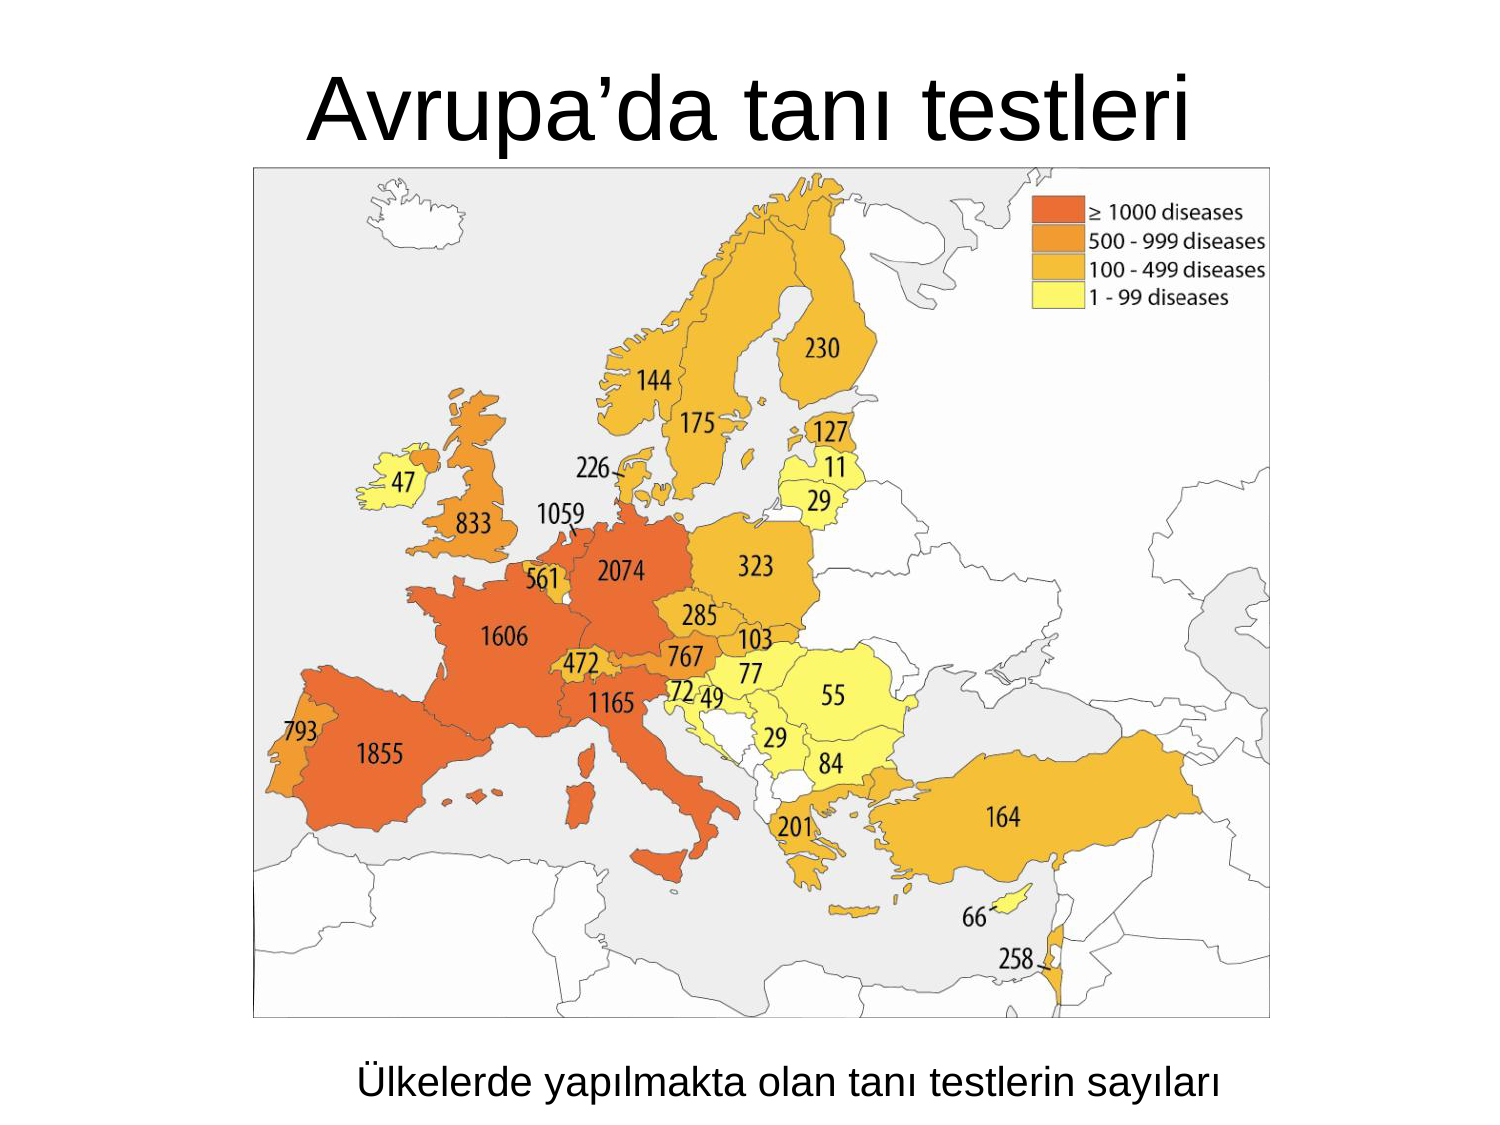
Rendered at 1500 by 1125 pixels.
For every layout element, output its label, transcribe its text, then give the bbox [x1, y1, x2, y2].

title Avrupa’da tanı testleri [74, 0, 1426, 209]
text_box Ülkelerde yapılmakta olan tanı testlerin sayıları [230, 1047, 1349, 1125]
picture [253, 167, 1270, 1019]
